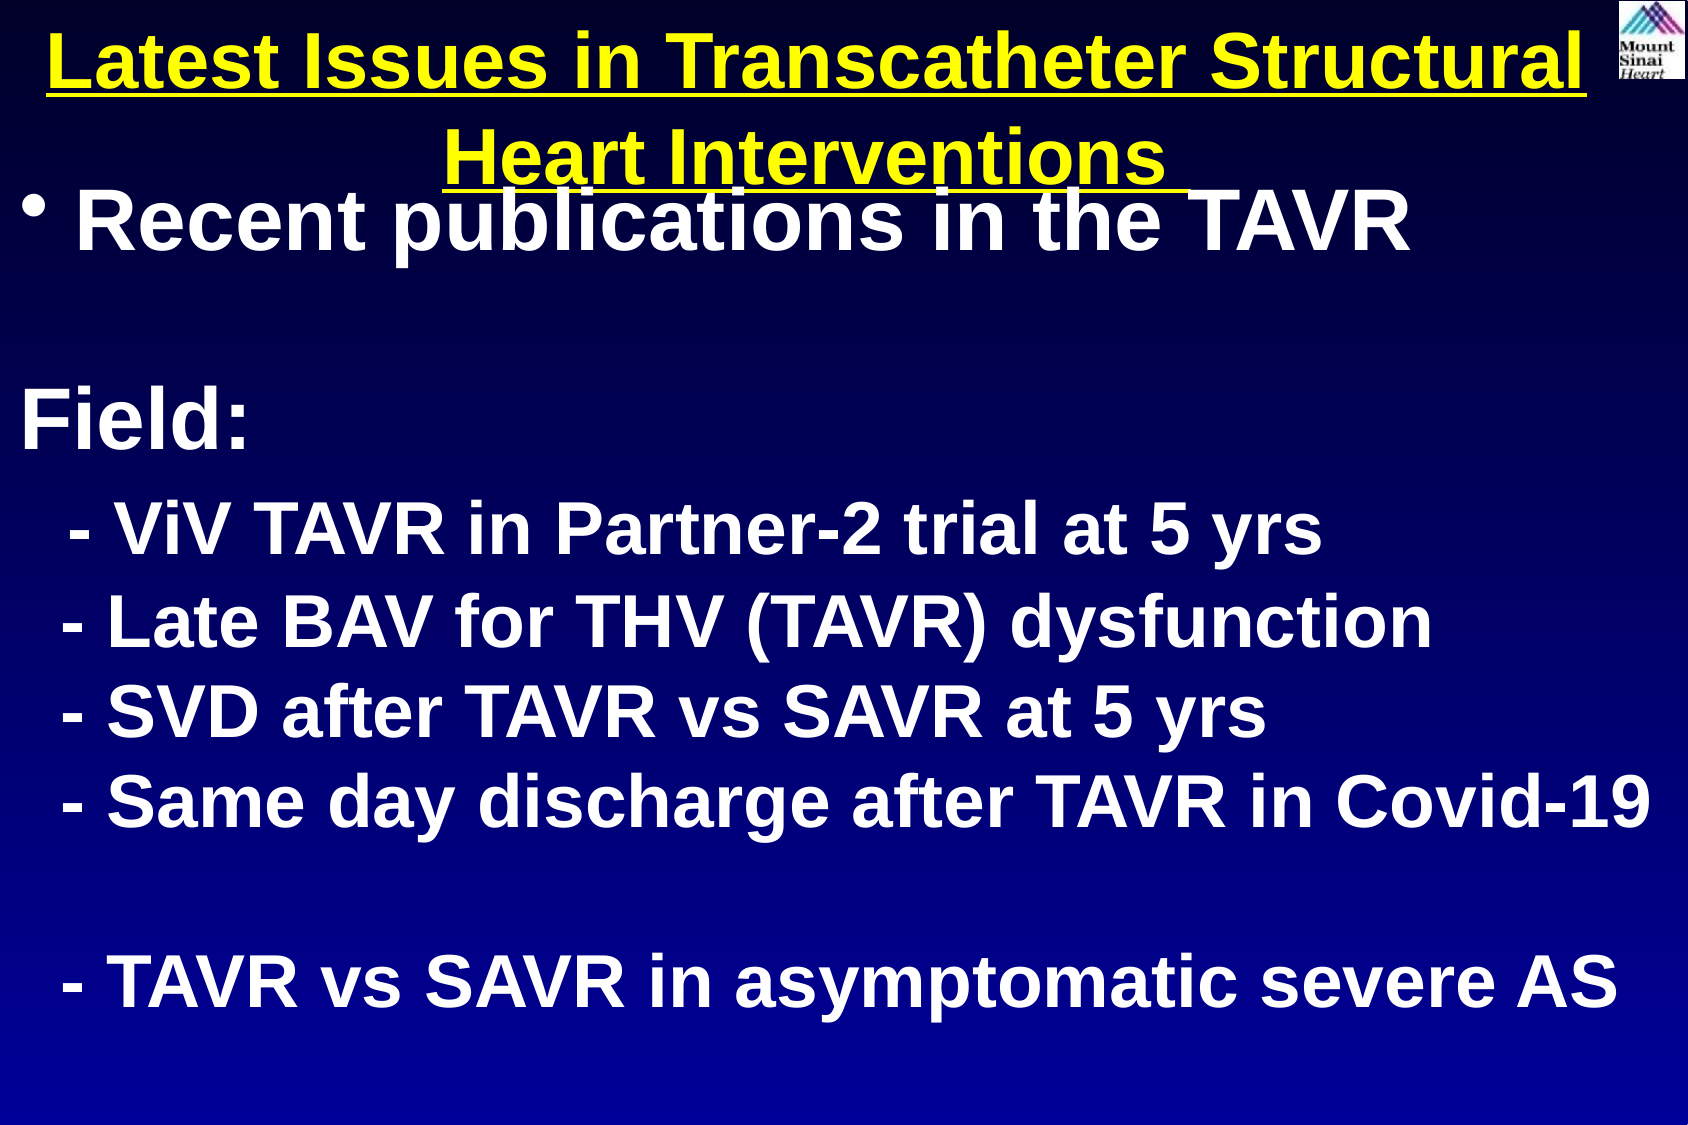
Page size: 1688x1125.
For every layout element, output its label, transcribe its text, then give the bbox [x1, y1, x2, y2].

text_box Latest Issues in Transcatheter Structural Heart Interventions [0, 55, 1619, 154]
text_box Recent publications in the TAVR Field: - ViV TAVR in Partner-2 trial at 5 yrs - Late BAV for THV (TAVR) dysfunction - SVD after TAVR vs SAVR at 5 yrs - Same day discharge after TAVR in Covid-19 - TAVR vs SAVR in asymptomatic severe AS [5, 61, 1685, 1029]
picture [1619, 1, 1685, 79]
